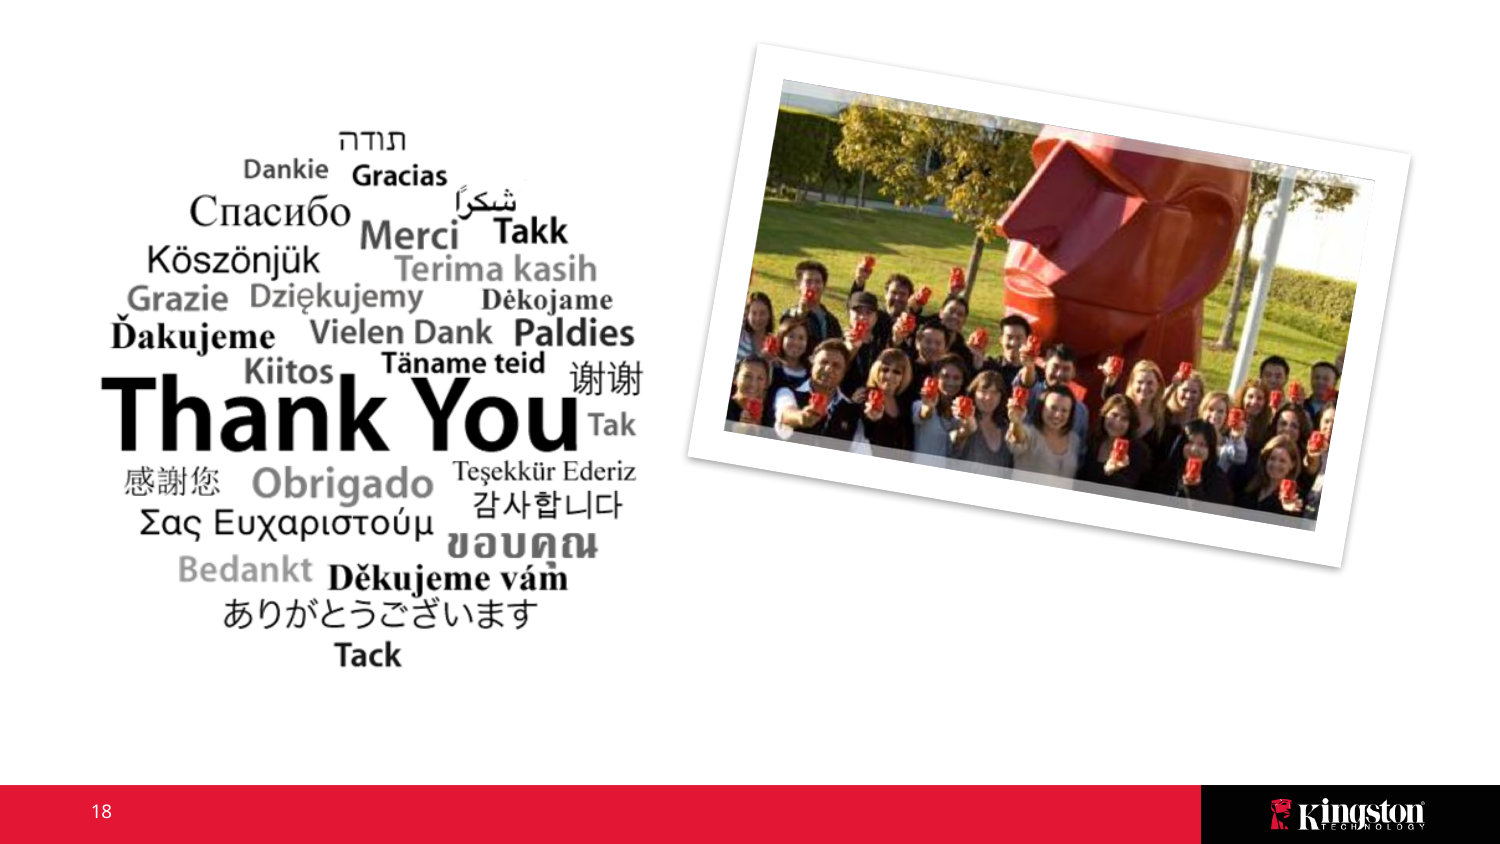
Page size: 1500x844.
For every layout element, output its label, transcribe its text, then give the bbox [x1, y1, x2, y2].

slide_number 18 [79, 786, 196, 832]
picture [0, 0, 1500, 844]
